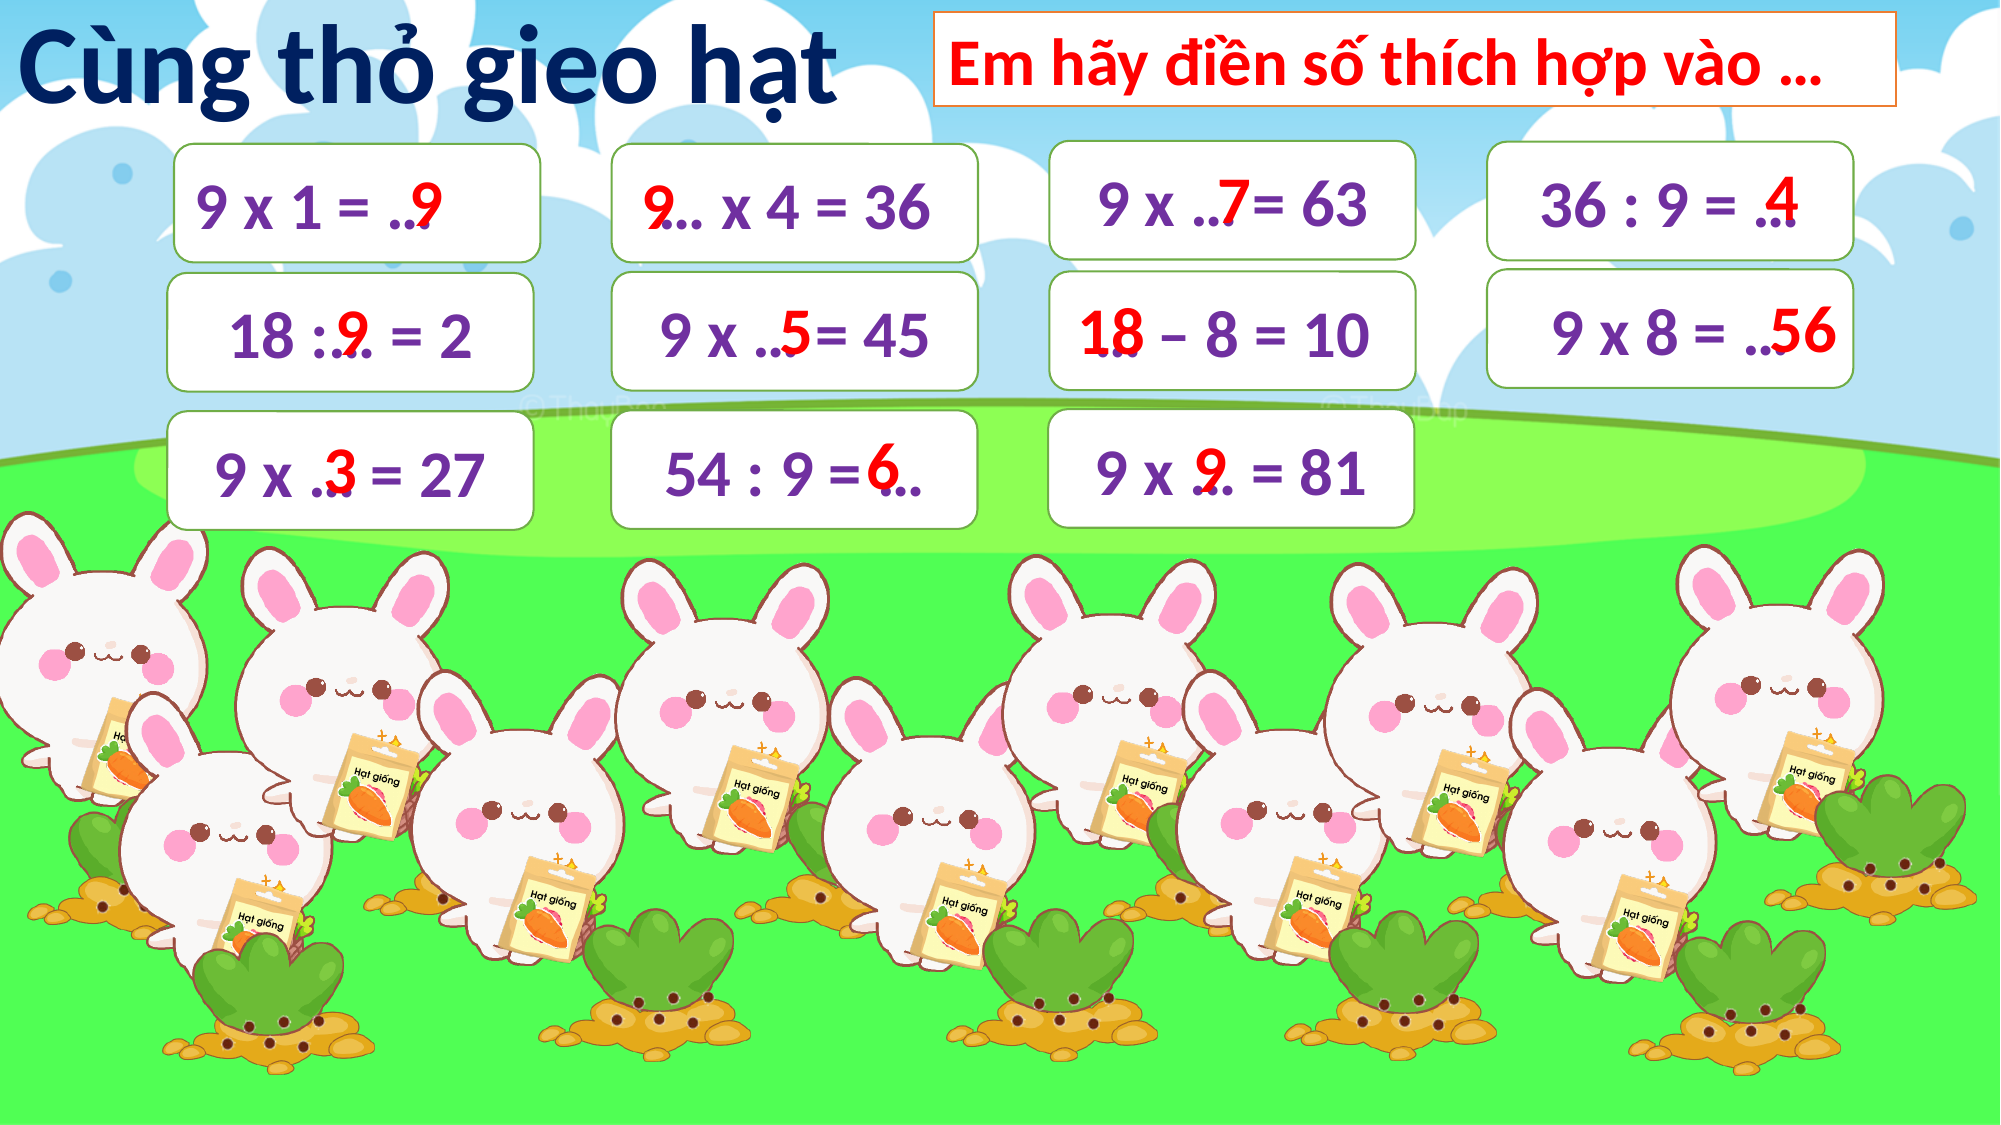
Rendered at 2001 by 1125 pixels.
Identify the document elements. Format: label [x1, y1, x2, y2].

text_box [1502, 687, 1718, 984]
text_box [1001, 554, 1217, 850]
text_box [118, 691, 334, 988]
text_box [821, 676, 1037, 972]
text_box [234, 546, 450, 843]
text_box [1175, 669, 1391, 966]
text_box [614, 558, 830, 855]
picture [0, 0, 2000, 1125]
text_box [1323, 562, 1539, 859]
text_box [0, 511, 209, 807]
text_box [410, 669, 626, 966]
text_box [1669, 544, 1885, 841]
